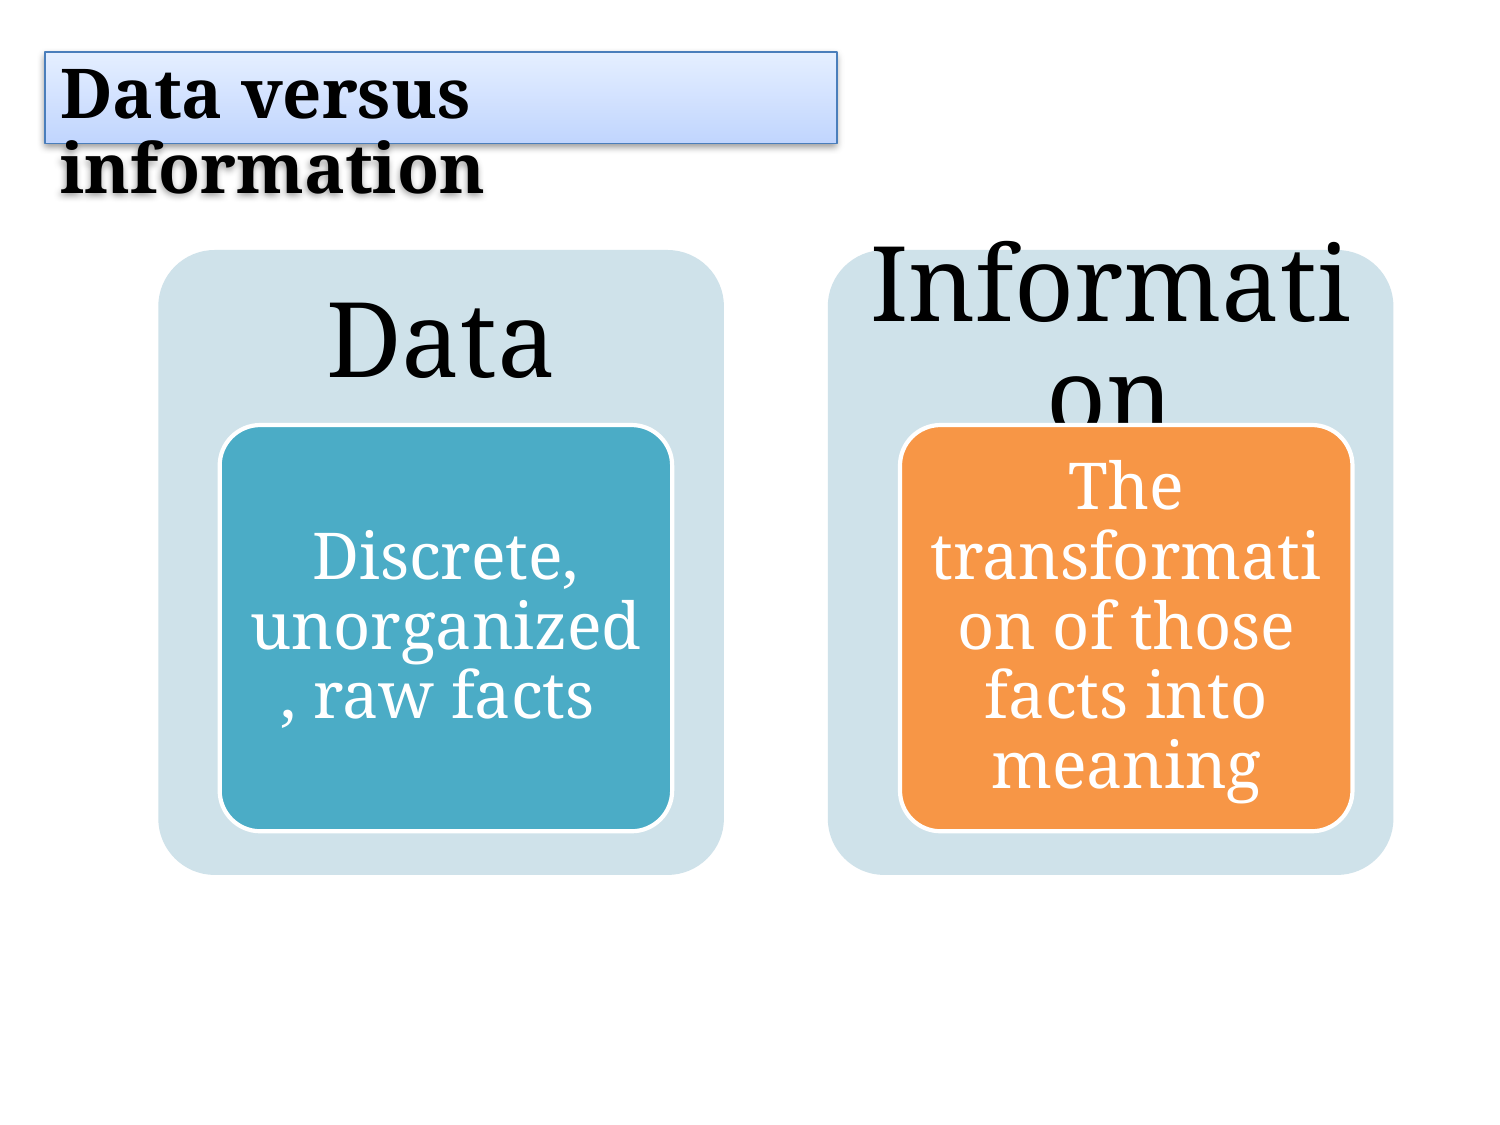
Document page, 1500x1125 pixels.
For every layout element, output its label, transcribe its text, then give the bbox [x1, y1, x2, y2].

text_box Data [158, 249, 724, 875]
text_box The transformation of those facts into meaning [897, 422, 1355, 834]
text_box Data versus information [44, 51, 838, 144]
text_box Information [827, 249, 1394, 875]
text_box Discrete, unorganized, raw facts [217, 422, 675, 834]
